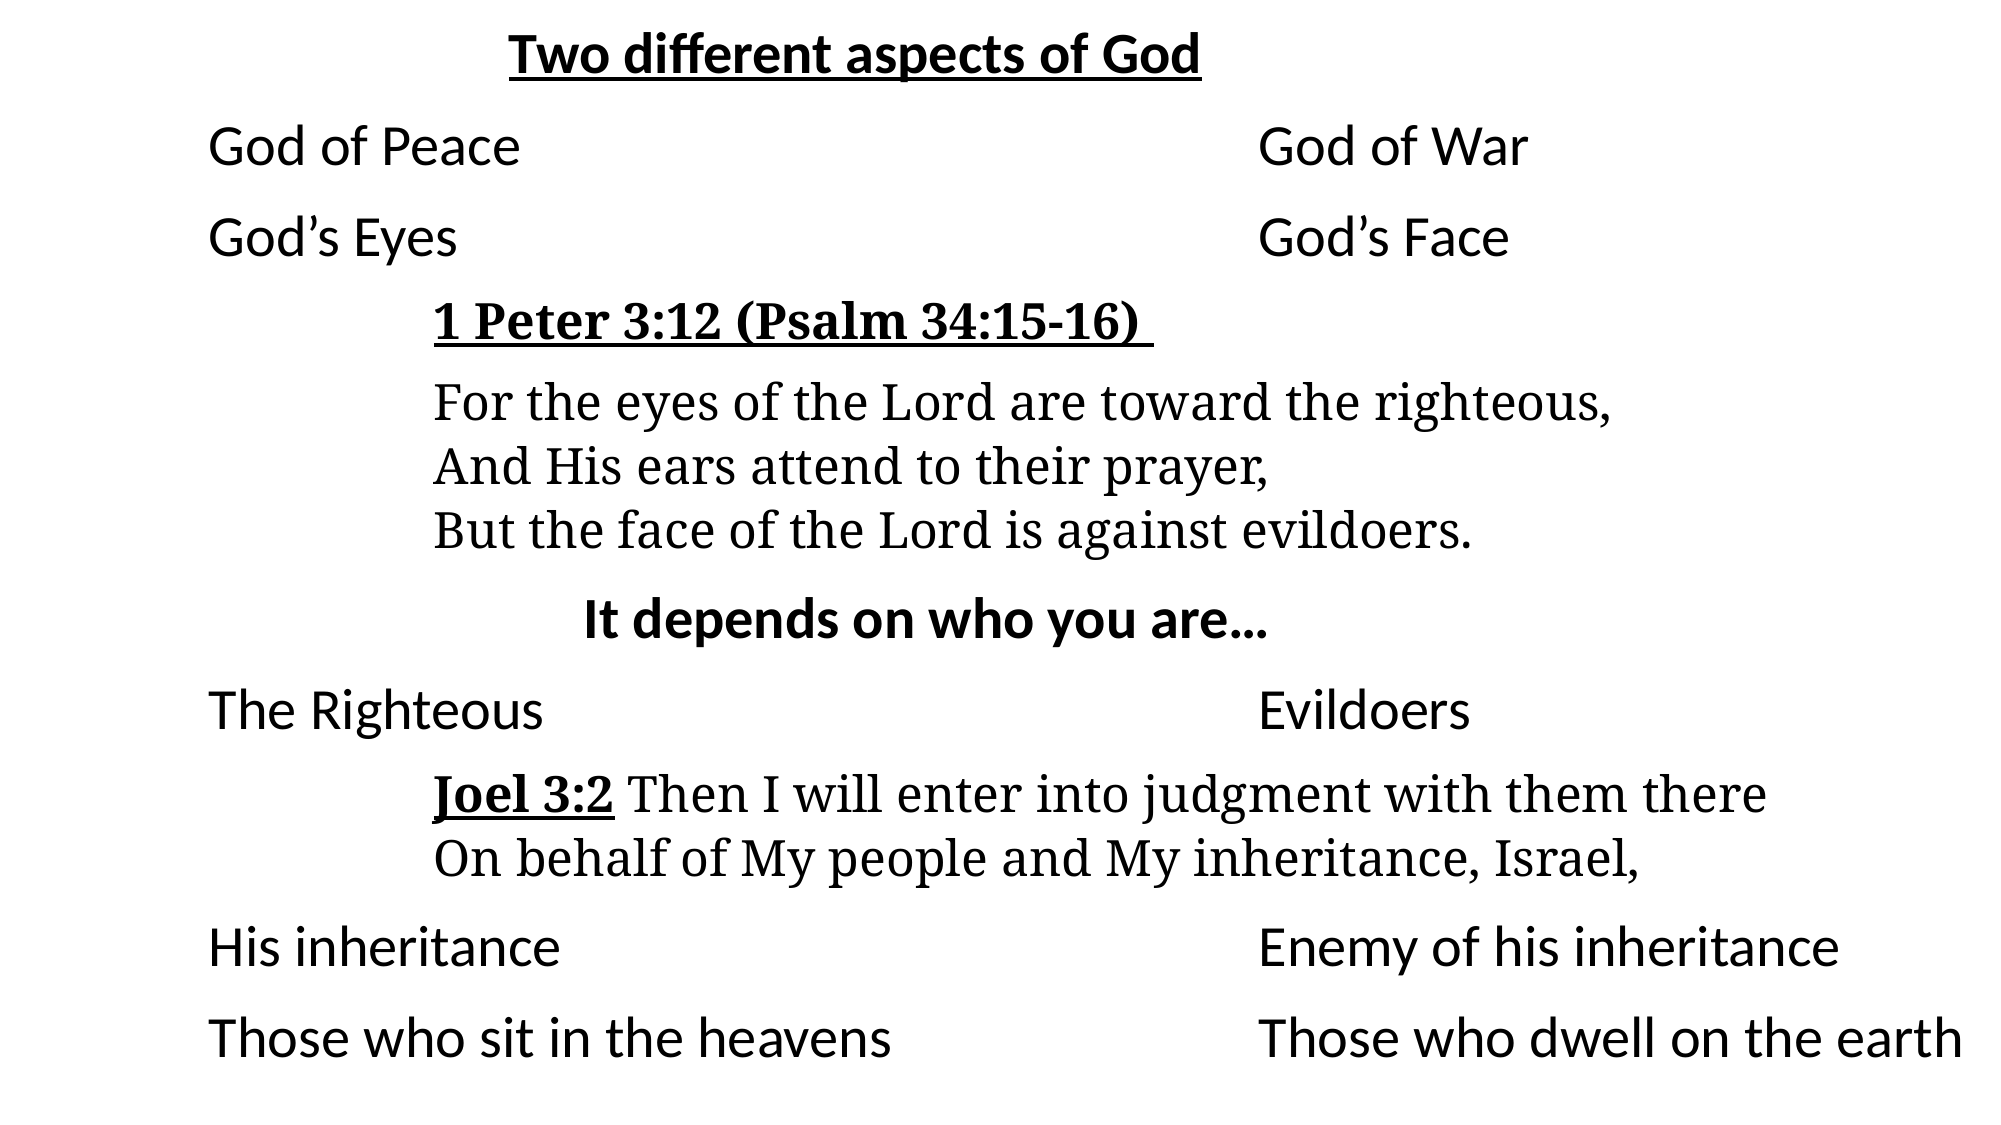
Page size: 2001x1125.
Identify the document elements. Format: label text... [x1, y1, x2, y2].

text_box Two different aspects of God God of Peace God of War God’s Eyes God’s Face 1 Peter 3:12 (Psalm 34:15-16) For the eyes of the Lord are toward the righteous, And His ears attend to their prayer, But the face of the Lord is against evildoers. It depends on who you are… The Righteous Evildoers Joel 3:2 Then I will enter into judgment with them there On behalf of My people and My inheritance, Israel, His inheritance Enemy of his inheritance Those who sit in the heavens Those who dwell on the earth [194, 3, 2000, 1077]
